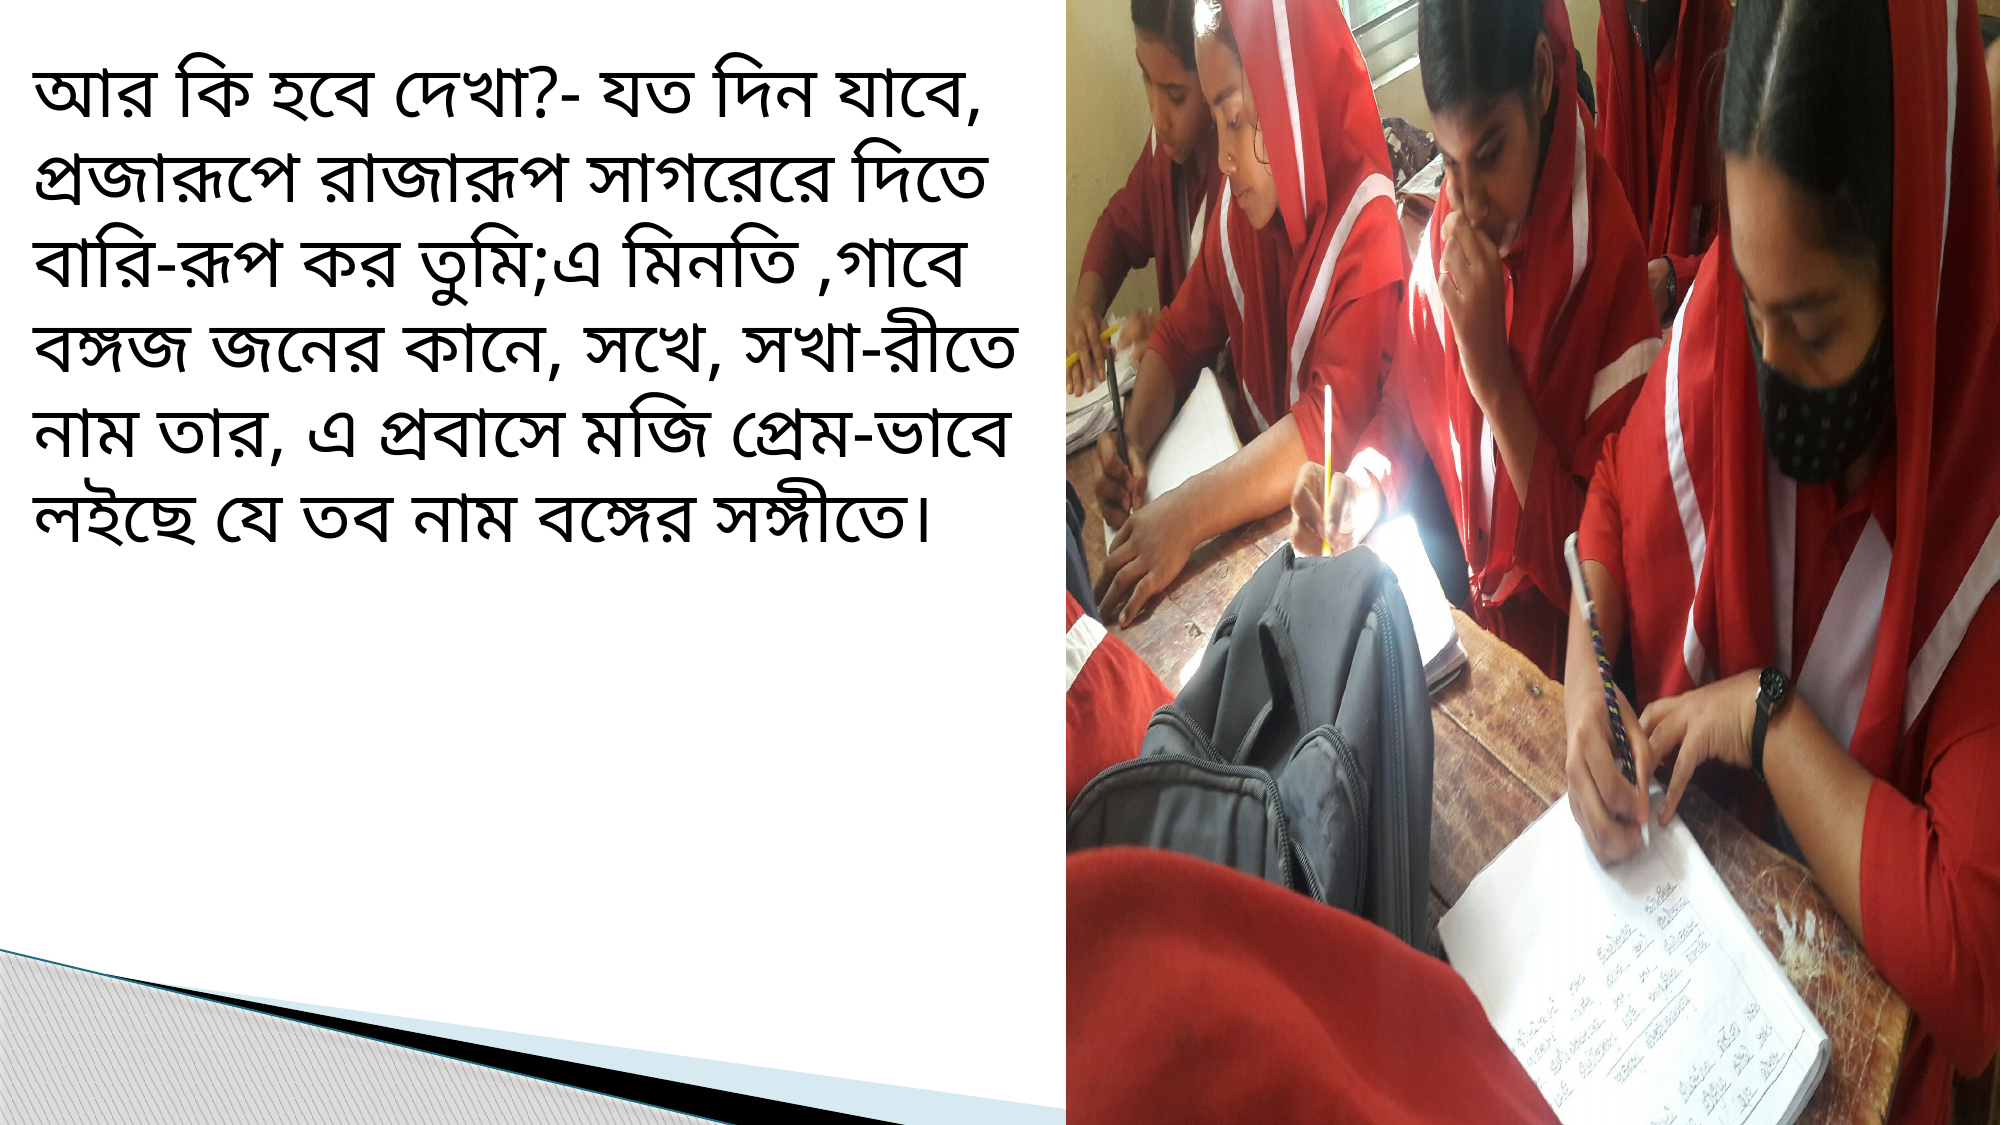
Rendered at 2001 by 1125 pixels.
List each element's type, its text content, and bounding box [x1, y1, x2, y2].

text_box আর কি হবে দেখা?- যত দিন যাবে, প্রজারূপে রাজারূপ সাগরেরে দিতে বারি-রূপ কর তুমি;এ মিনতি ,গাবে বঙ্গজ জনের কানে, সখে, সখা-রীতে নাম তার, এ প্রবাসে মজি প্রেম-ভাবে লইছে যে তব নাম বঙ্গের সঙ্গীতে। [18, 39, 1060, 564]
picture [1066, 0, 2000, 1125]
